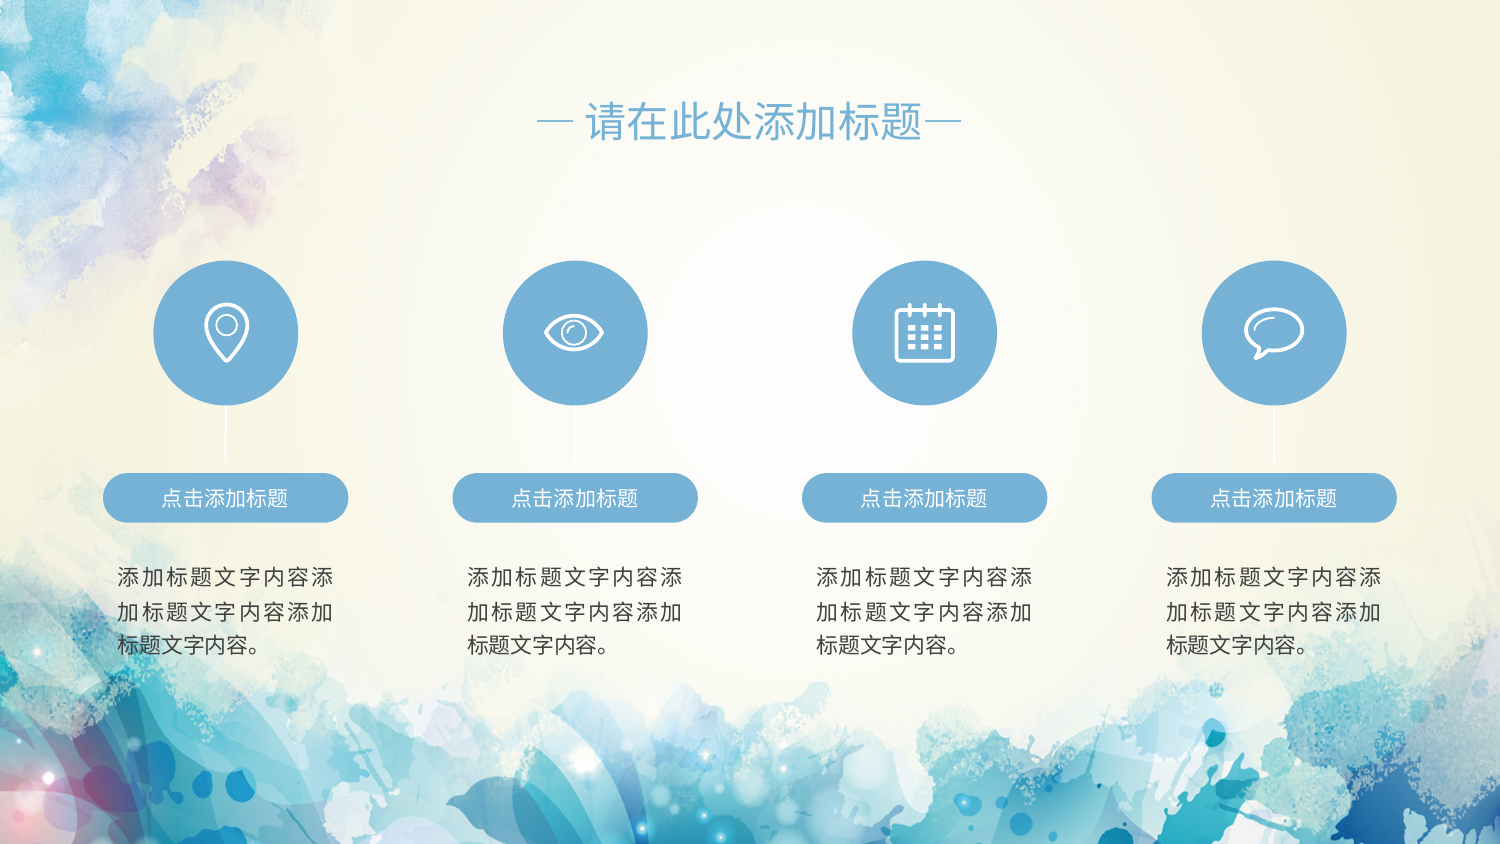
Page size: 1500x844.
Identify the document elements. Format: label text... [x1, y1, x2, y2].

picture [0, 0, 1500, 844]
text_box 点击添加标题 [103, 473, 349, 523]
text_box 添加标题文字内容添加标题文字内容添加标题文字内容。 [452, 548, 698, 666]
text_box 点击添加标题 [1151, 473, 1397, 523]
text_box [1201, 260, 1347, 462]
text_box 添加标题文字内容添加标题文字内容添加标题文字内容。 [802, 548, 1048, 666]
text_box 添加标题文字内容添加标题文字内容添加标题文字内容。 [103, 548, 349, 666]
text_box 点击添加标题 [452, 473, 698, 523]
text_box 添加标题文字内容添加标题文字内容添加标题文字内容。 [1151, 548, 1397, 666]
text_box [852, 260, 998, 462]
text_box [502, 260, 648, 462]
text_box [153, 260, 299, 462]
list —请在此处添加标题— [272, 87, 1228, 154]
text_box 点击添加标题 [802, 473, 1048, 523]
